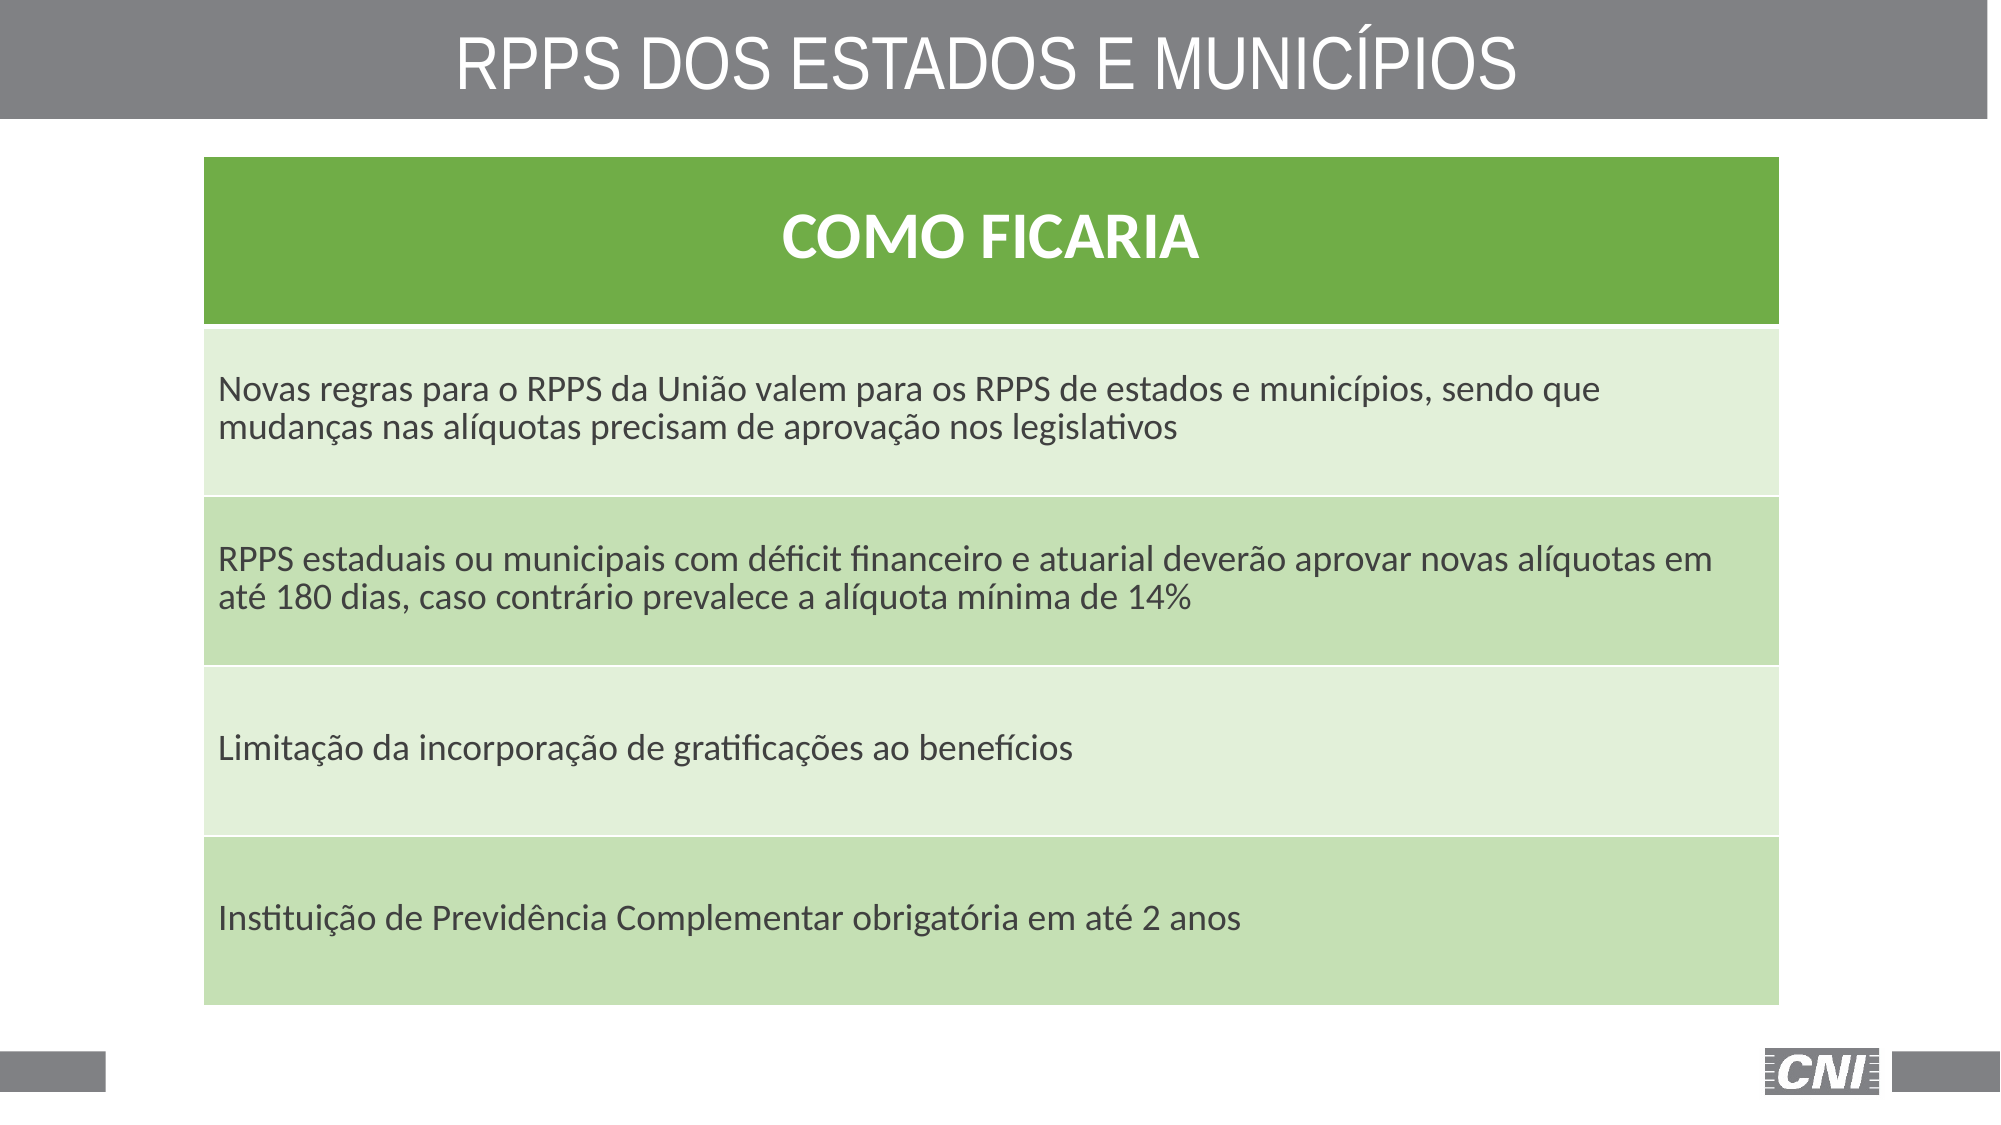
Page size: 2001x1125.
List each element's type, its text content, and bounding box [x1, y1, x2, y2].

table_header COMO FICARIA [204, 157, 1779, 324]
table_cell Novas regras para o RPPS da União valem para os RPPS de estados e municípios, sendo que mudanças nas alíquotas precisam de aprovação nos legislativos [204, 329, 1779, 495]
slide_number 36 [1537, 1042, 1988, 1103]
table_cell Instituição de Previdência Complementar obrigatória em até 2 anos [204, 837, 1779, 1005]
text_box RPPS DOS ESTADOS E MUNICÍPIOS [0, 0, 1988, 120]
table_cell RPPS estaduais ou municipais com déficit financeiro e atuarial deverão aprovar novas alíquotas em até 180 dias, caso contrário prevalece a alíquota mínima de 14% [204, 497, 1779, 665]
table_cell Limitação da incorporação de gratificações ao benefícios [204, 667, 1779, 835]
